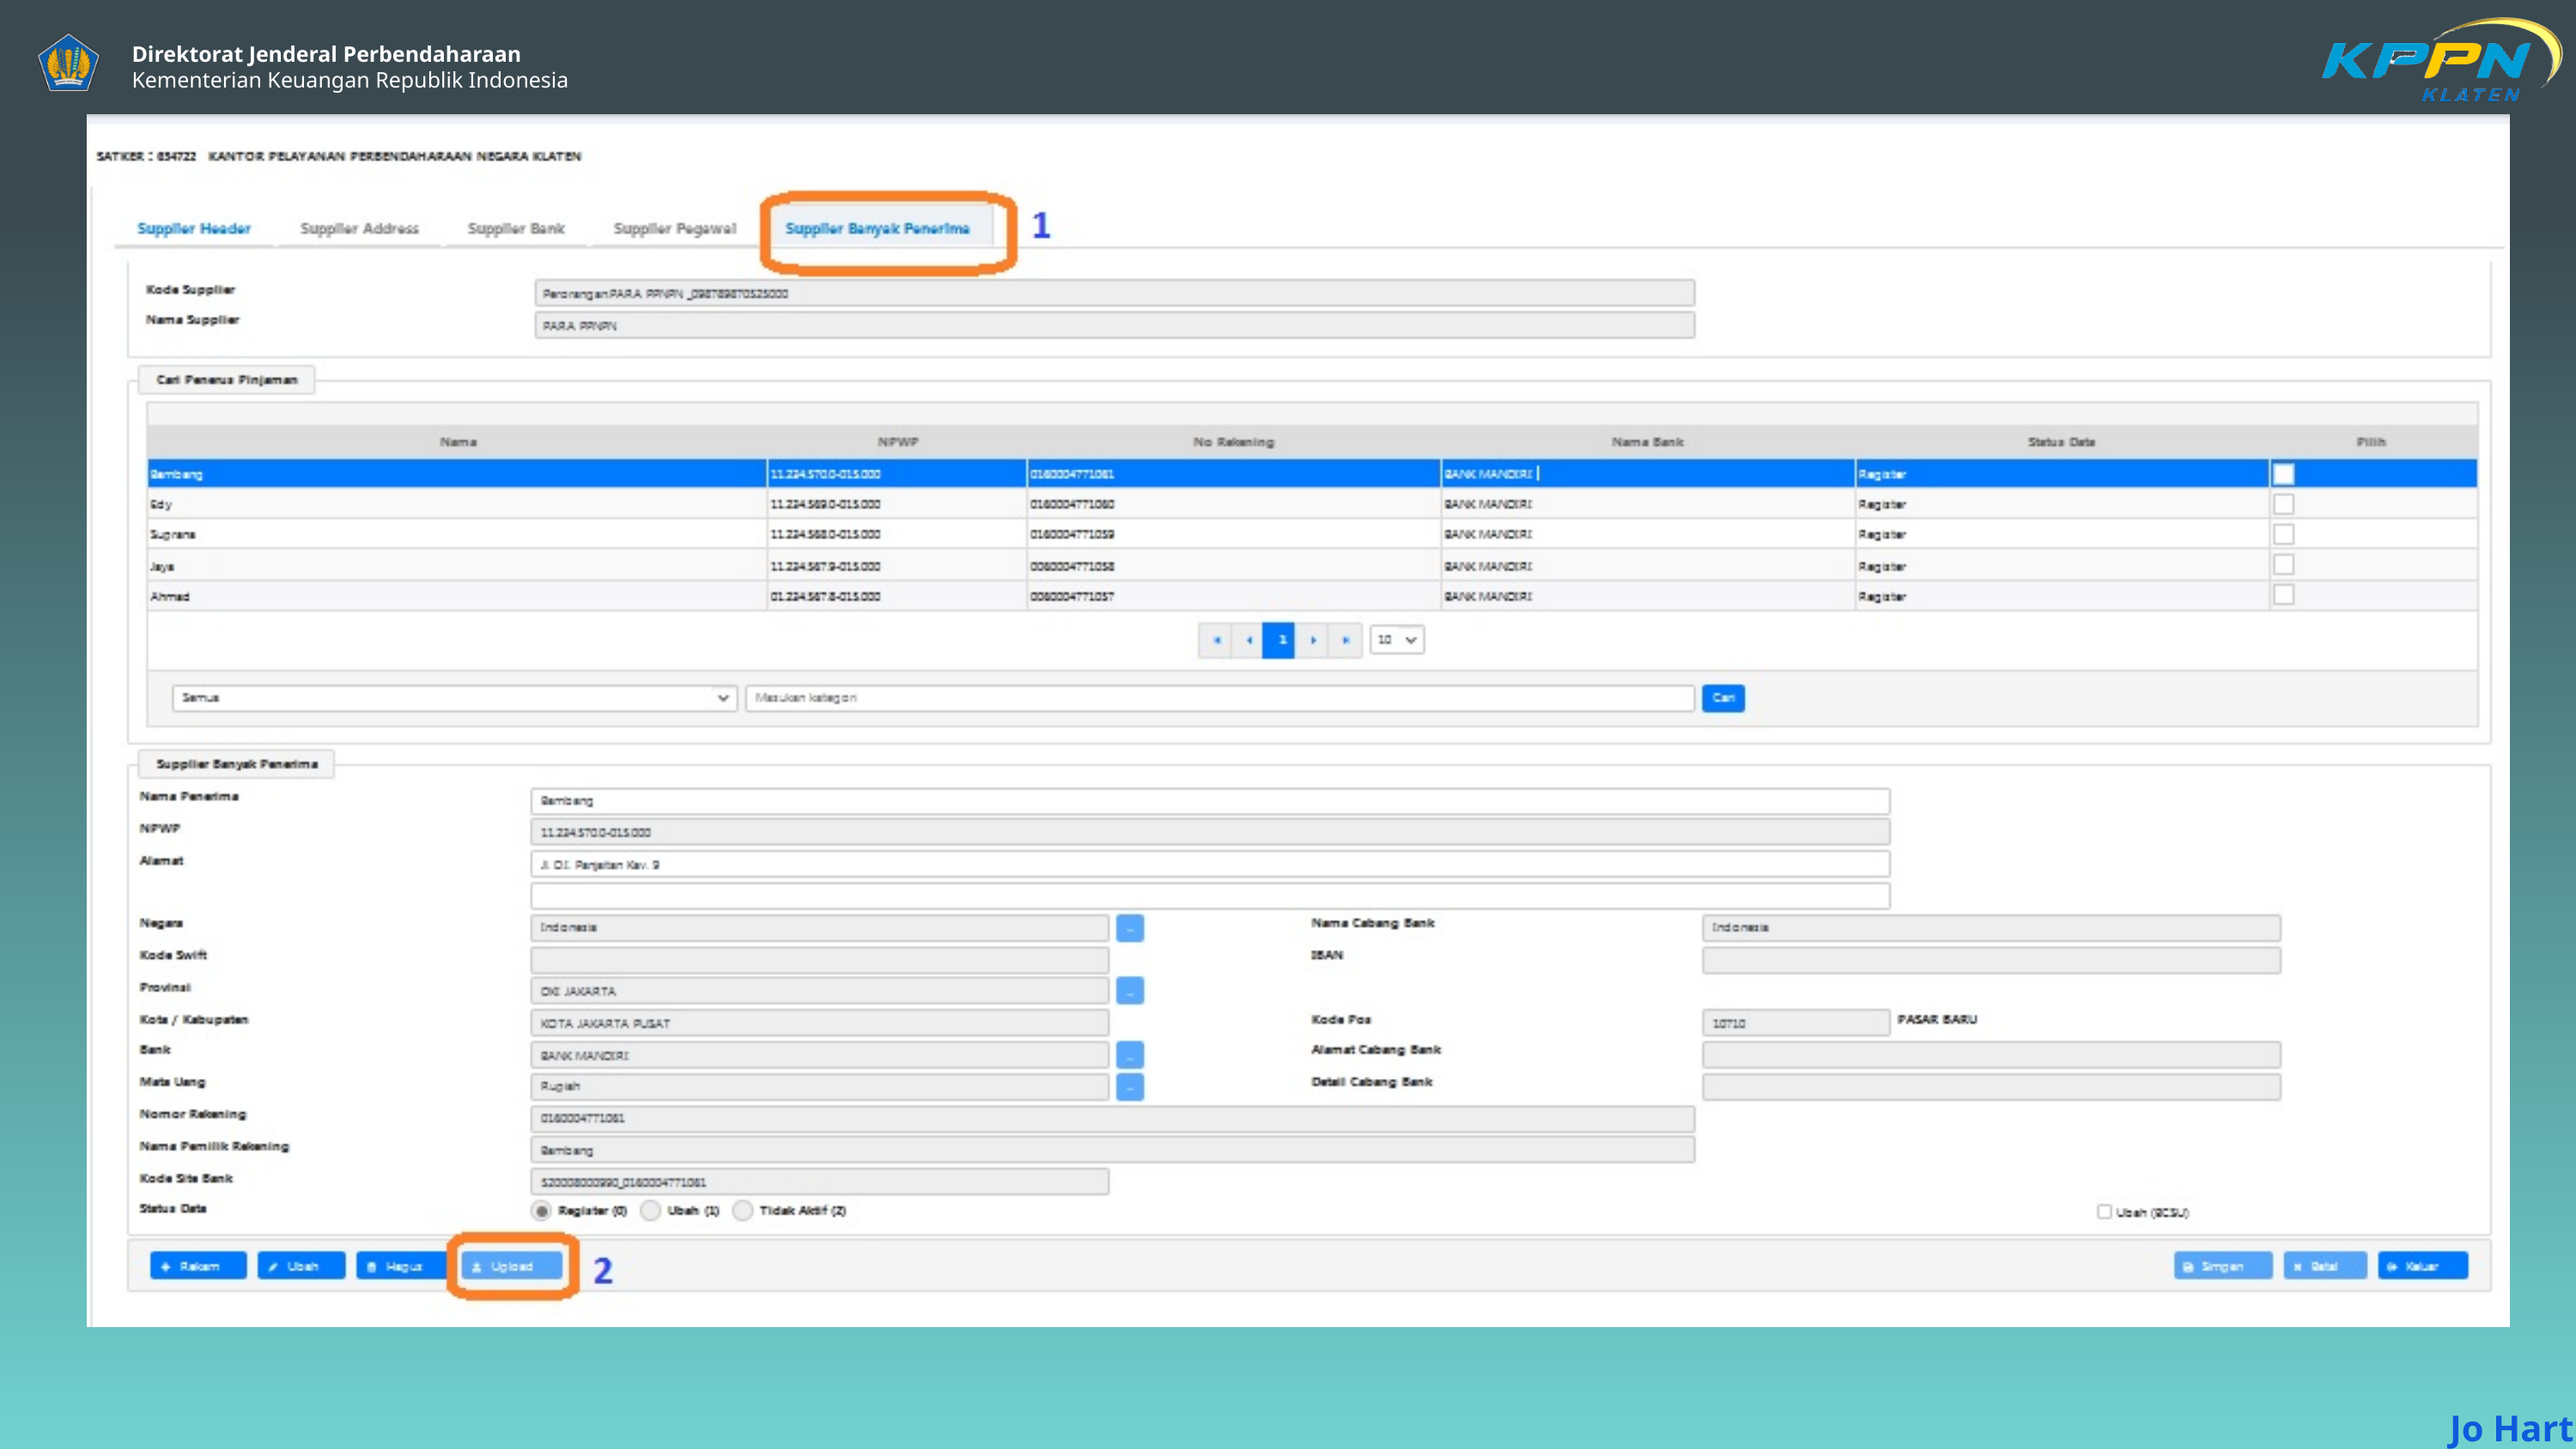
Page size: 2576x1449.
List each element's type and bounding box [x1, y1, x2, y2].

picture [86, 113, 2511, 1327]
picture [37, 33, 106, 92]
picture [2272, 0, 2576, 110]
